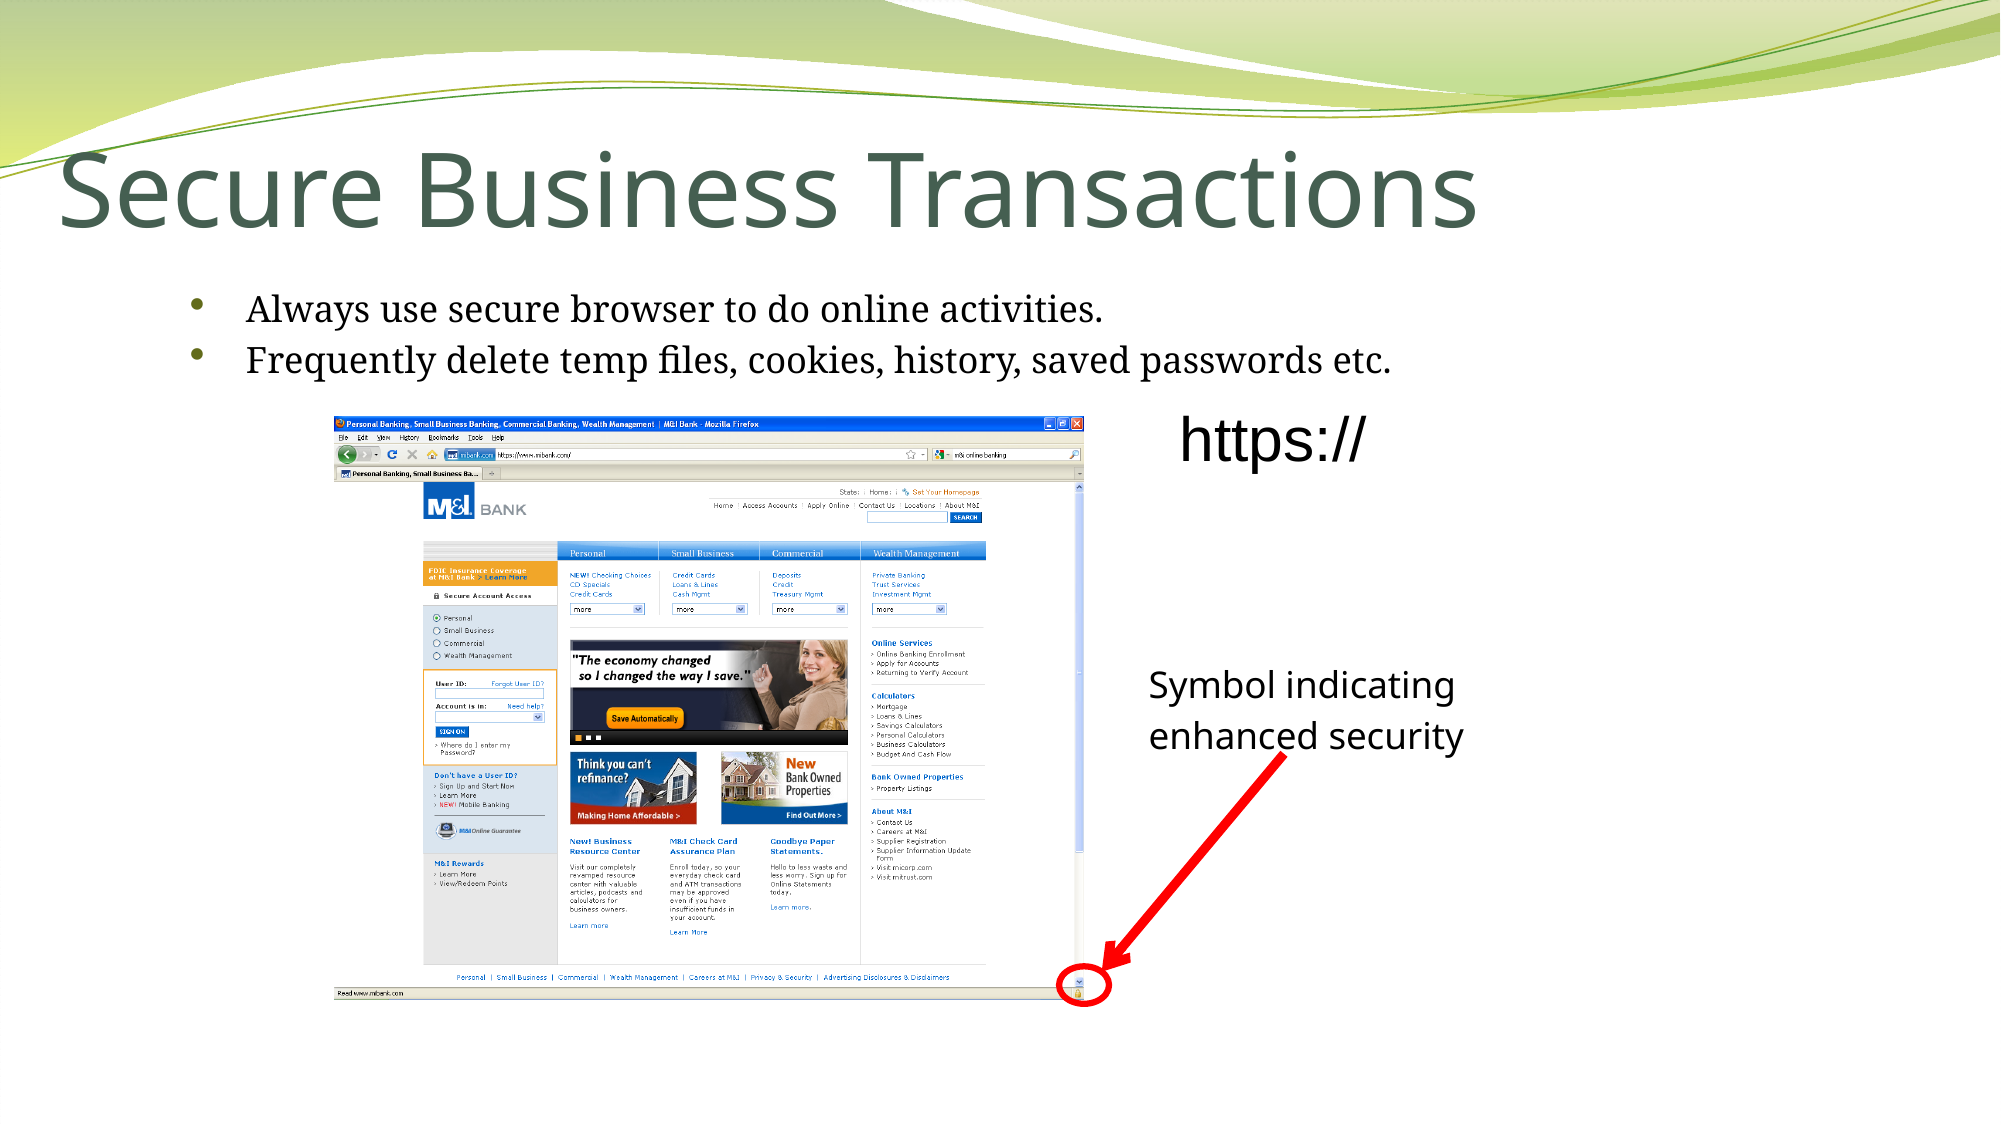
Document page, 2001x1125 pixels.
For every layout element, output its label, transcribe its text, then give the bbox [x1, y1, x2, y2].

text_box [1067, 965, 1111, 1005]
list Always use secure browser to do online activities. Frequently delete temp files, cookies, history, saved passwords etc. [171, 278, 1522, 417]
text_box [1101, 753, 1285, 972]
text_box https:// [1158, 391, 1384, 504]
picture [333, 416, 1084, 1000]
title Secure Business Transactions [57, 115, 1900, 248]
text_box Symbol indicating enhanced security [1133, 653, 1572, 767]
